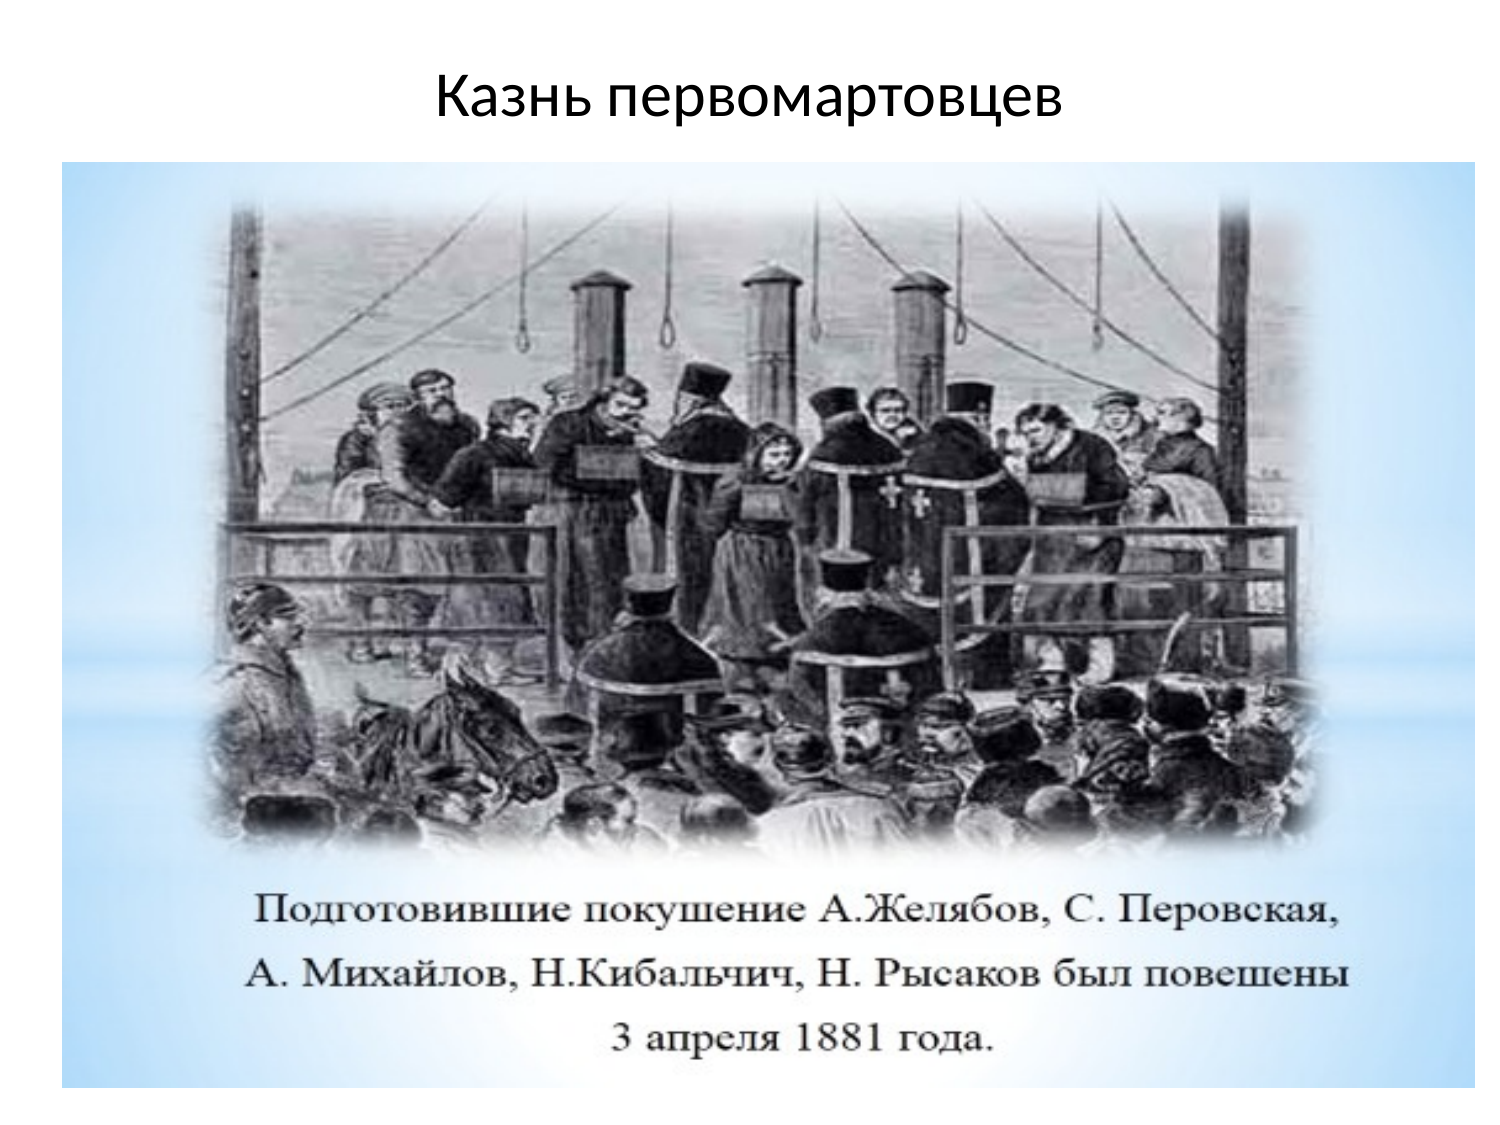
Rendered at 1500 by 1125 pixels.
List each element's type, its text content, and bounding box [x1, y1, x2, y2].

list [62, 162, 1476, 1088]
title Казнь первомартовцев [75, 45, 1425, 138]
